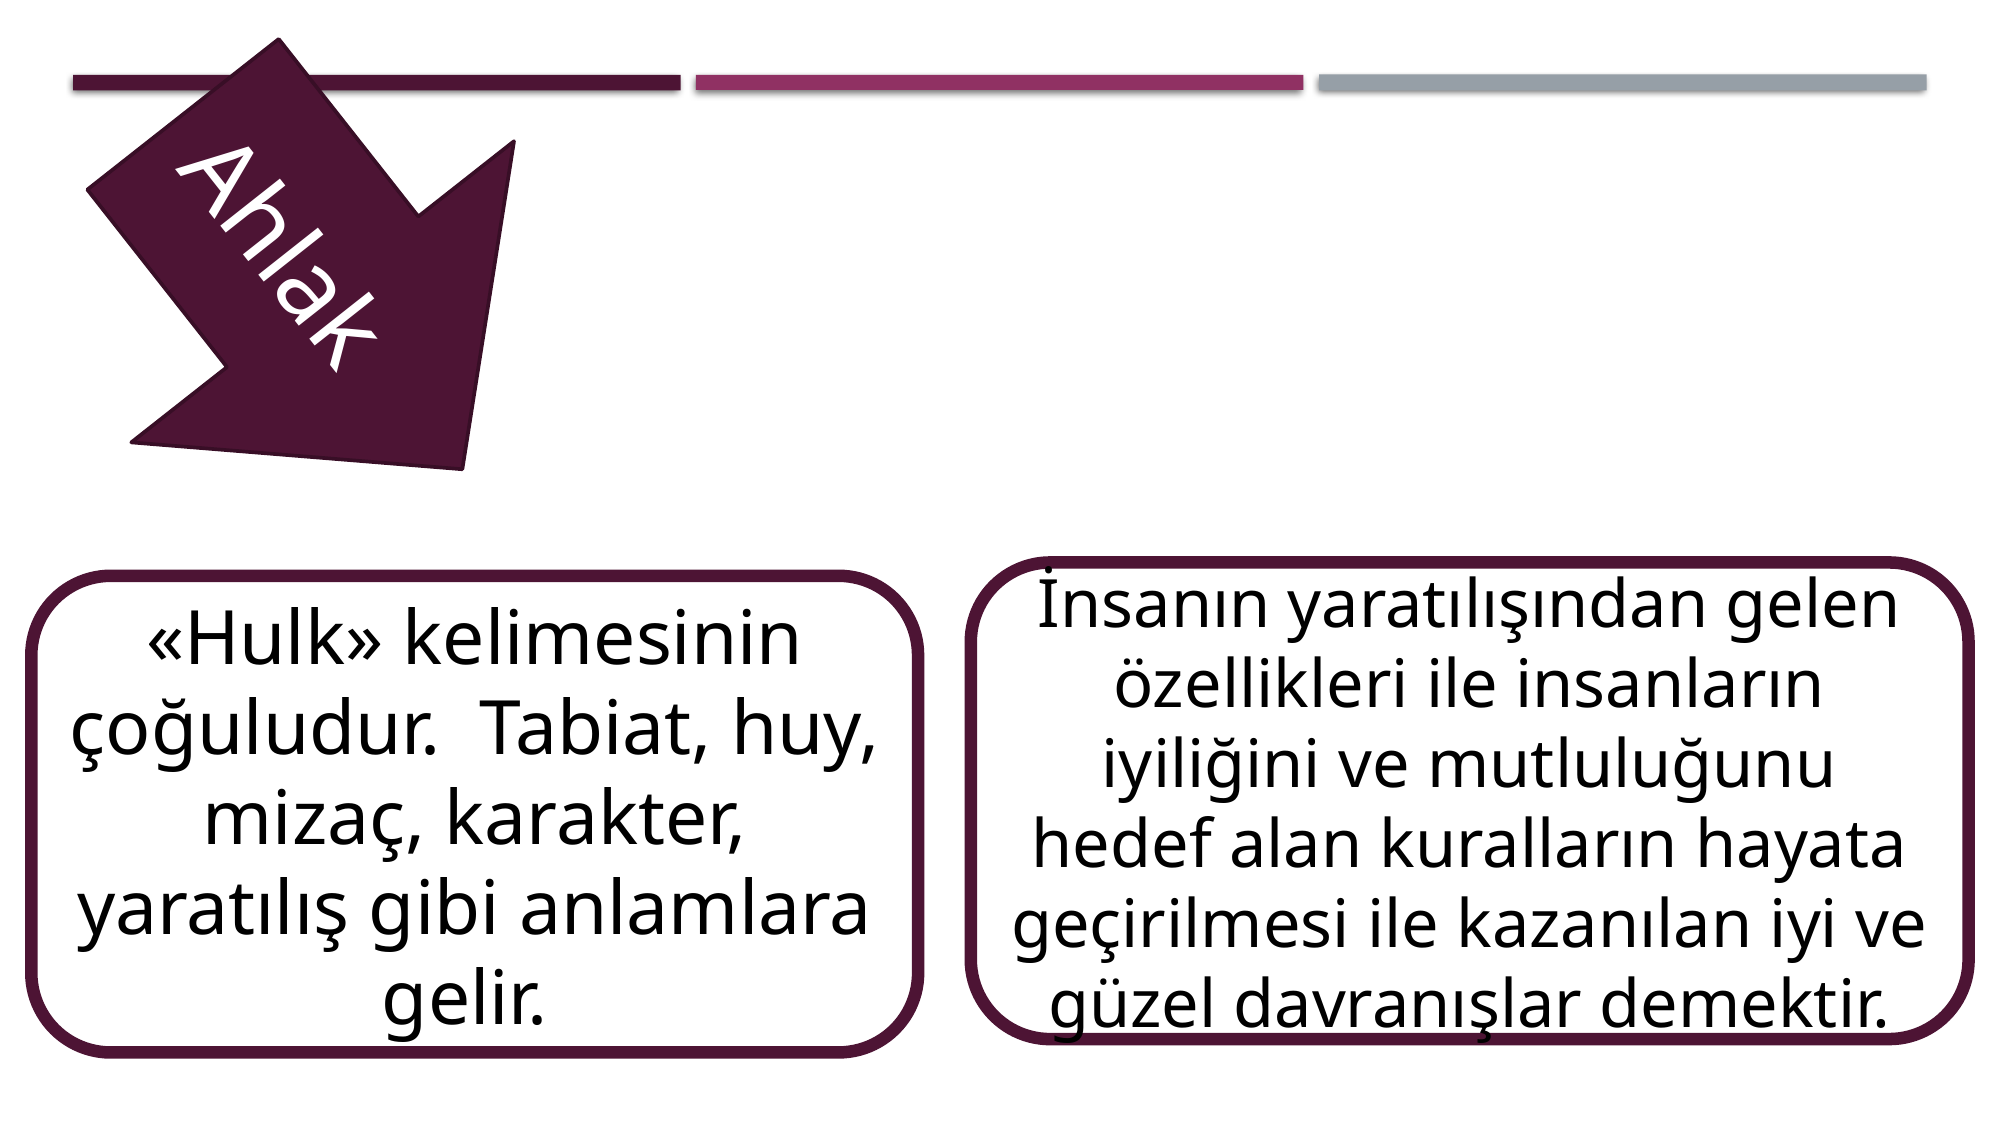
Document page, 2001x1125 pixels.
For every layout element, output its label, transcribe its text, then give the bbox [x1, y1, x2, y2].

text_box İnsanın yaratılışından gelen özellikleri ile insanların iyiliğini ve mutluluğunu hedef alan kuralların hayata geçirilmesi ile kazanılan iyi ve güzel davranışlar demektir. [968, 560, 1971, 1041]
text_box «Hulk» kelimesinin çoğuludur. Tabiat, huy, mizaç, karakter, yaratılış gibi anlamlara gelir. [29, 573, 920, 1055]
text_box Ahlak [85, 37, 516, 472]
